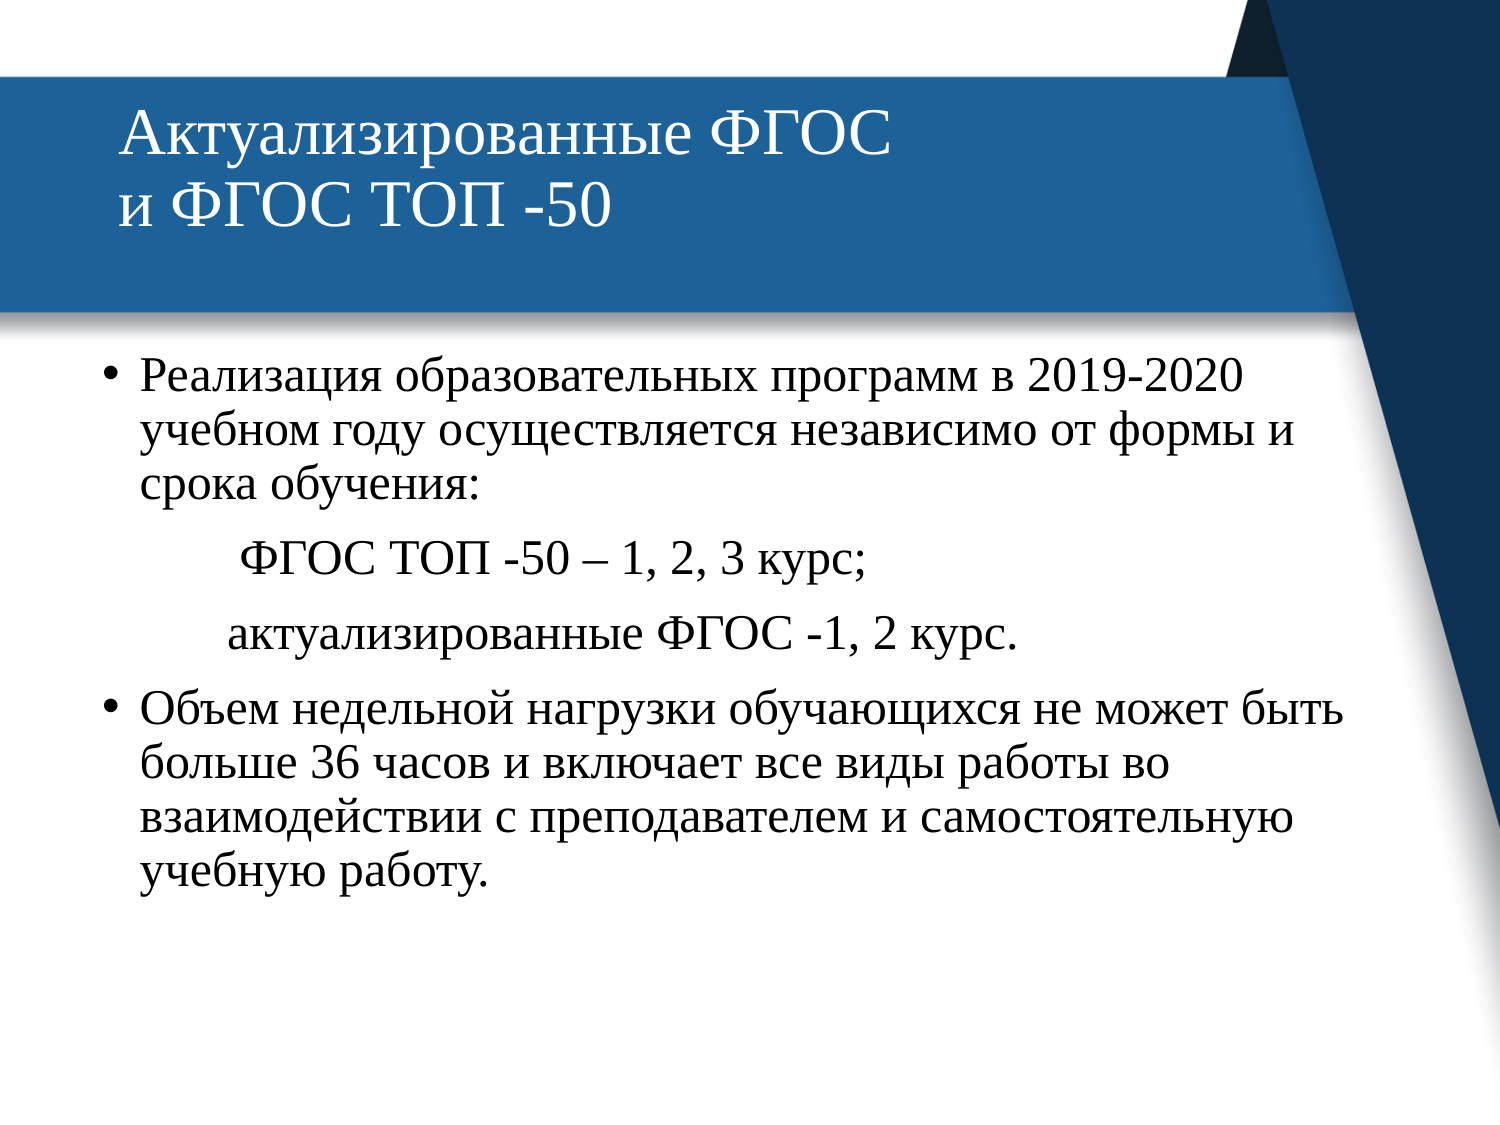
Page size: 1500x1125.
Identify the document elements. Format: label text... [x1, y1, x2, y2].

list Реализация образовательных программ в 2019-2020 учебном году осуществляется независимо от формы и срока обучения: ФГОС ТОП -50 – 1, 2, 3 курс; актуализированные ФГОС -1, 2 курс. Объем недельной нагрузки обучающихся не может быть больше 36 часов и включает все виды работы во взаимодействии с преподавателем и самостоятельную учебную работу. [86, 341, 1381, 1055]
title Актуализированные ФГОС и ФГОС ТОП -50 [103, 59, 1397, 278]
picture [0, 0, 1500, 1125]
